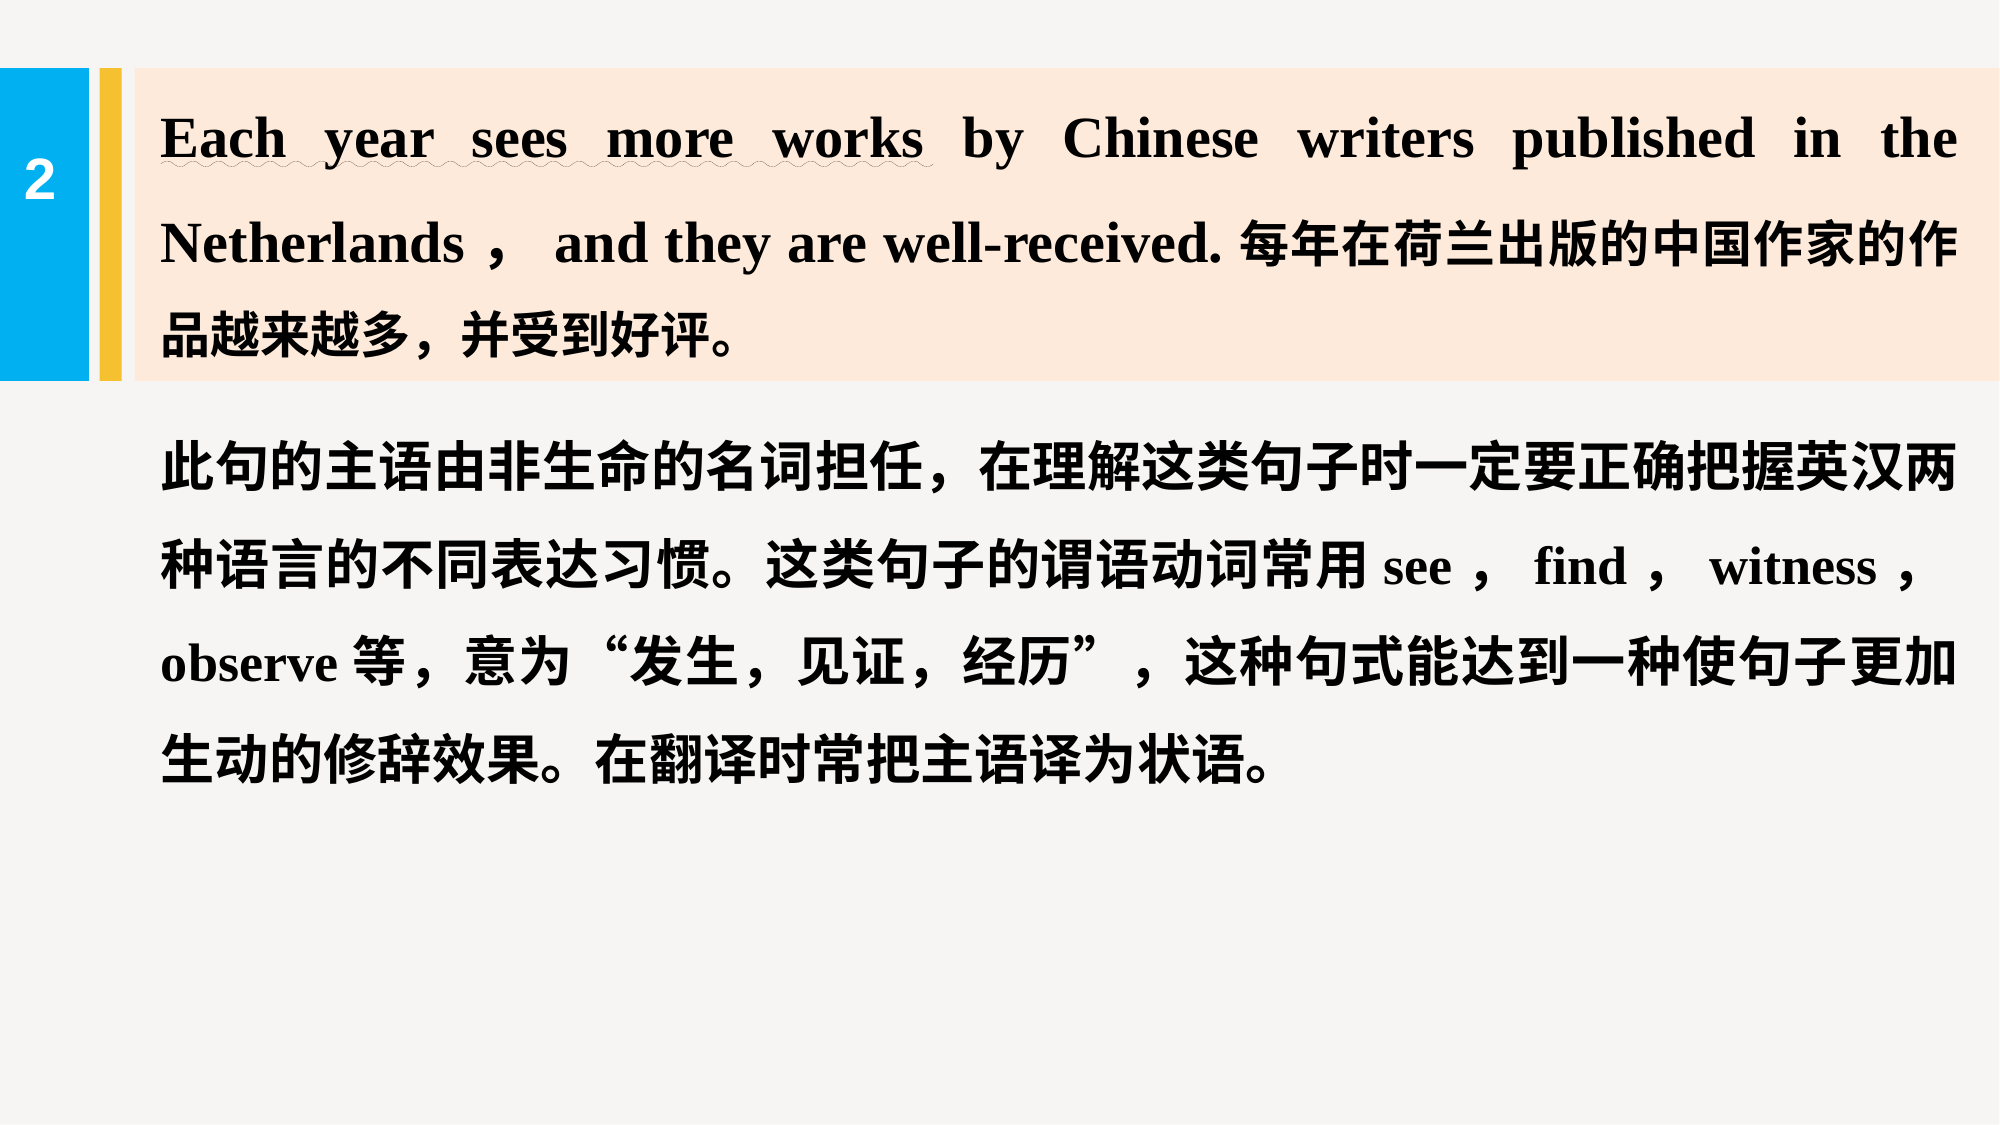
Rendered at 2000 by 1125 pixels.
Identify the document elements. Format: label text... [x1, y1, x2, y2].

text_box [0, 68, 89, 381]
text_box 2 [9, 134, 126, 219]
text_box Each year sees more works by Chinese writers published in the Netherlands，and they are well-received.每年在荷兰出版的中国作家的作品越来越多，并受到好评。 [145, 56, 1974, 372]
text_box [134, 68, 2000, 381]
text_box [99, 68, 122, 134]
text_box 此句的主语由非生命的名词担任，在理解这类句子时一定要正确把握英汉两种语言的不同表达习惯。这类句子的谓语动词常用see，find，witness，observe等，意为“发生，见证，经历”，这种句式能达到一种使句子更加生动的修辞效果。在翻译时常把主语译为状语。 [145, 392, 1974, 798]
text_box [99, 219, 122, 381]
